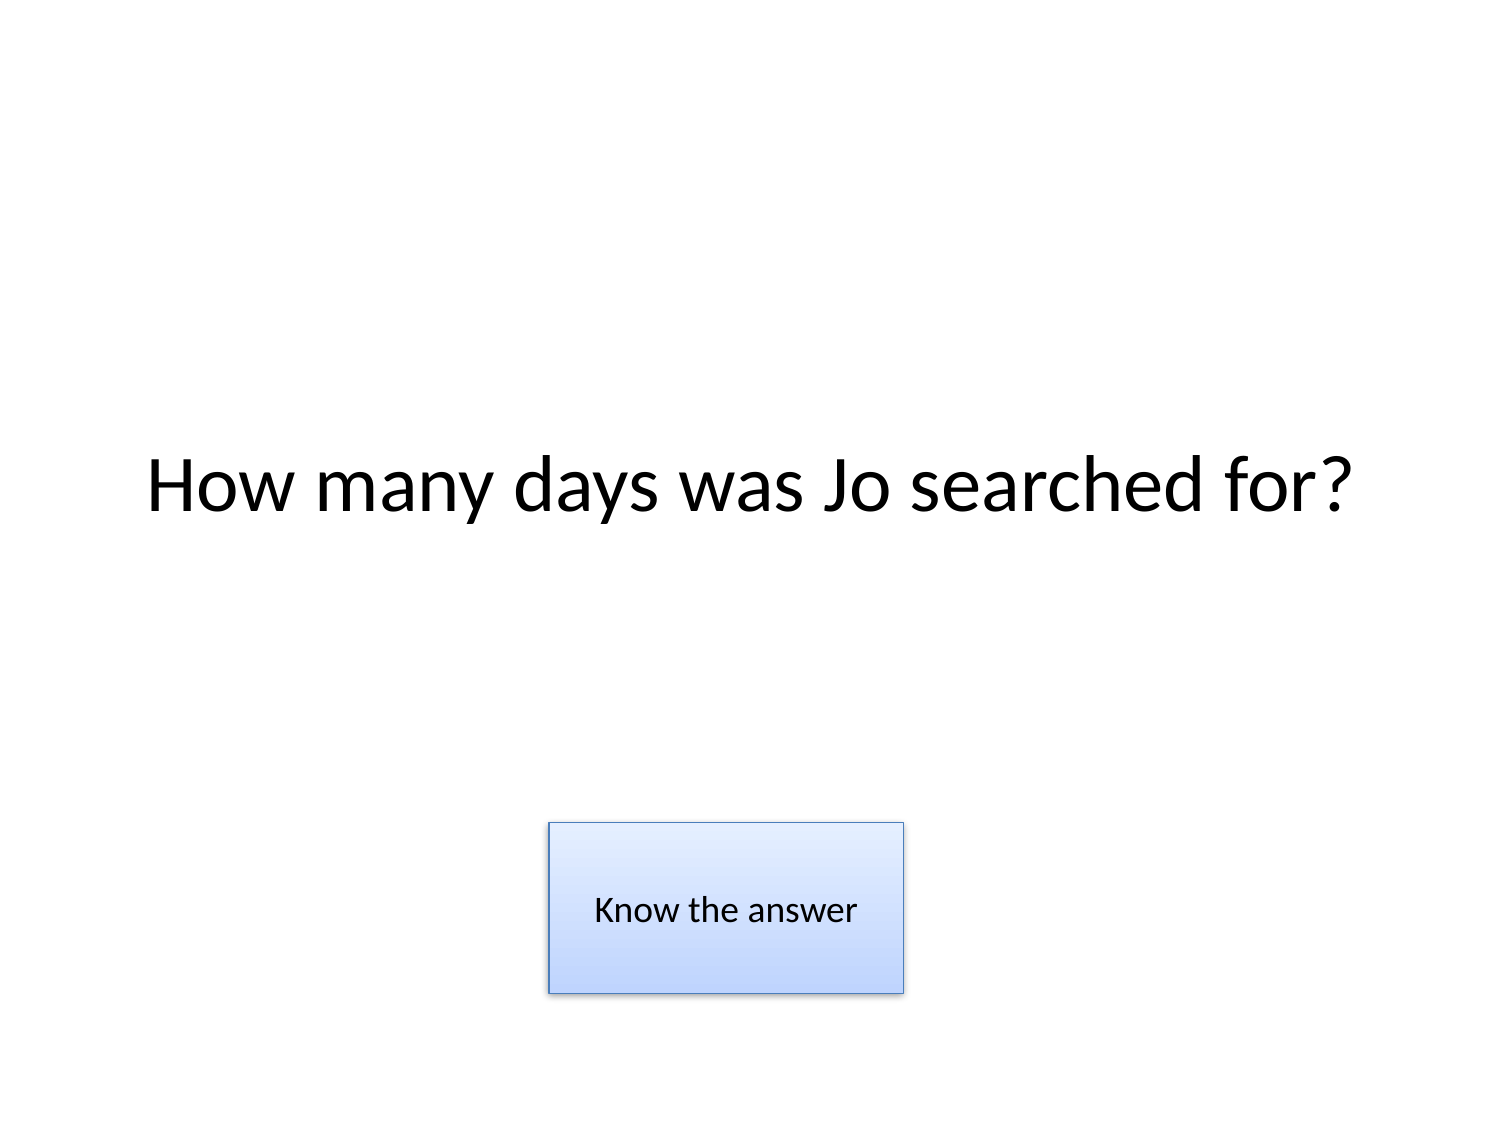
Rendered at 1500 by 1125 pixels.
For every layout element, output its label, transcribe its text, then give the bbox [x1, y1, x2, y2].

title How many days was Jo searched for? [76, 385, 1427, 573]
